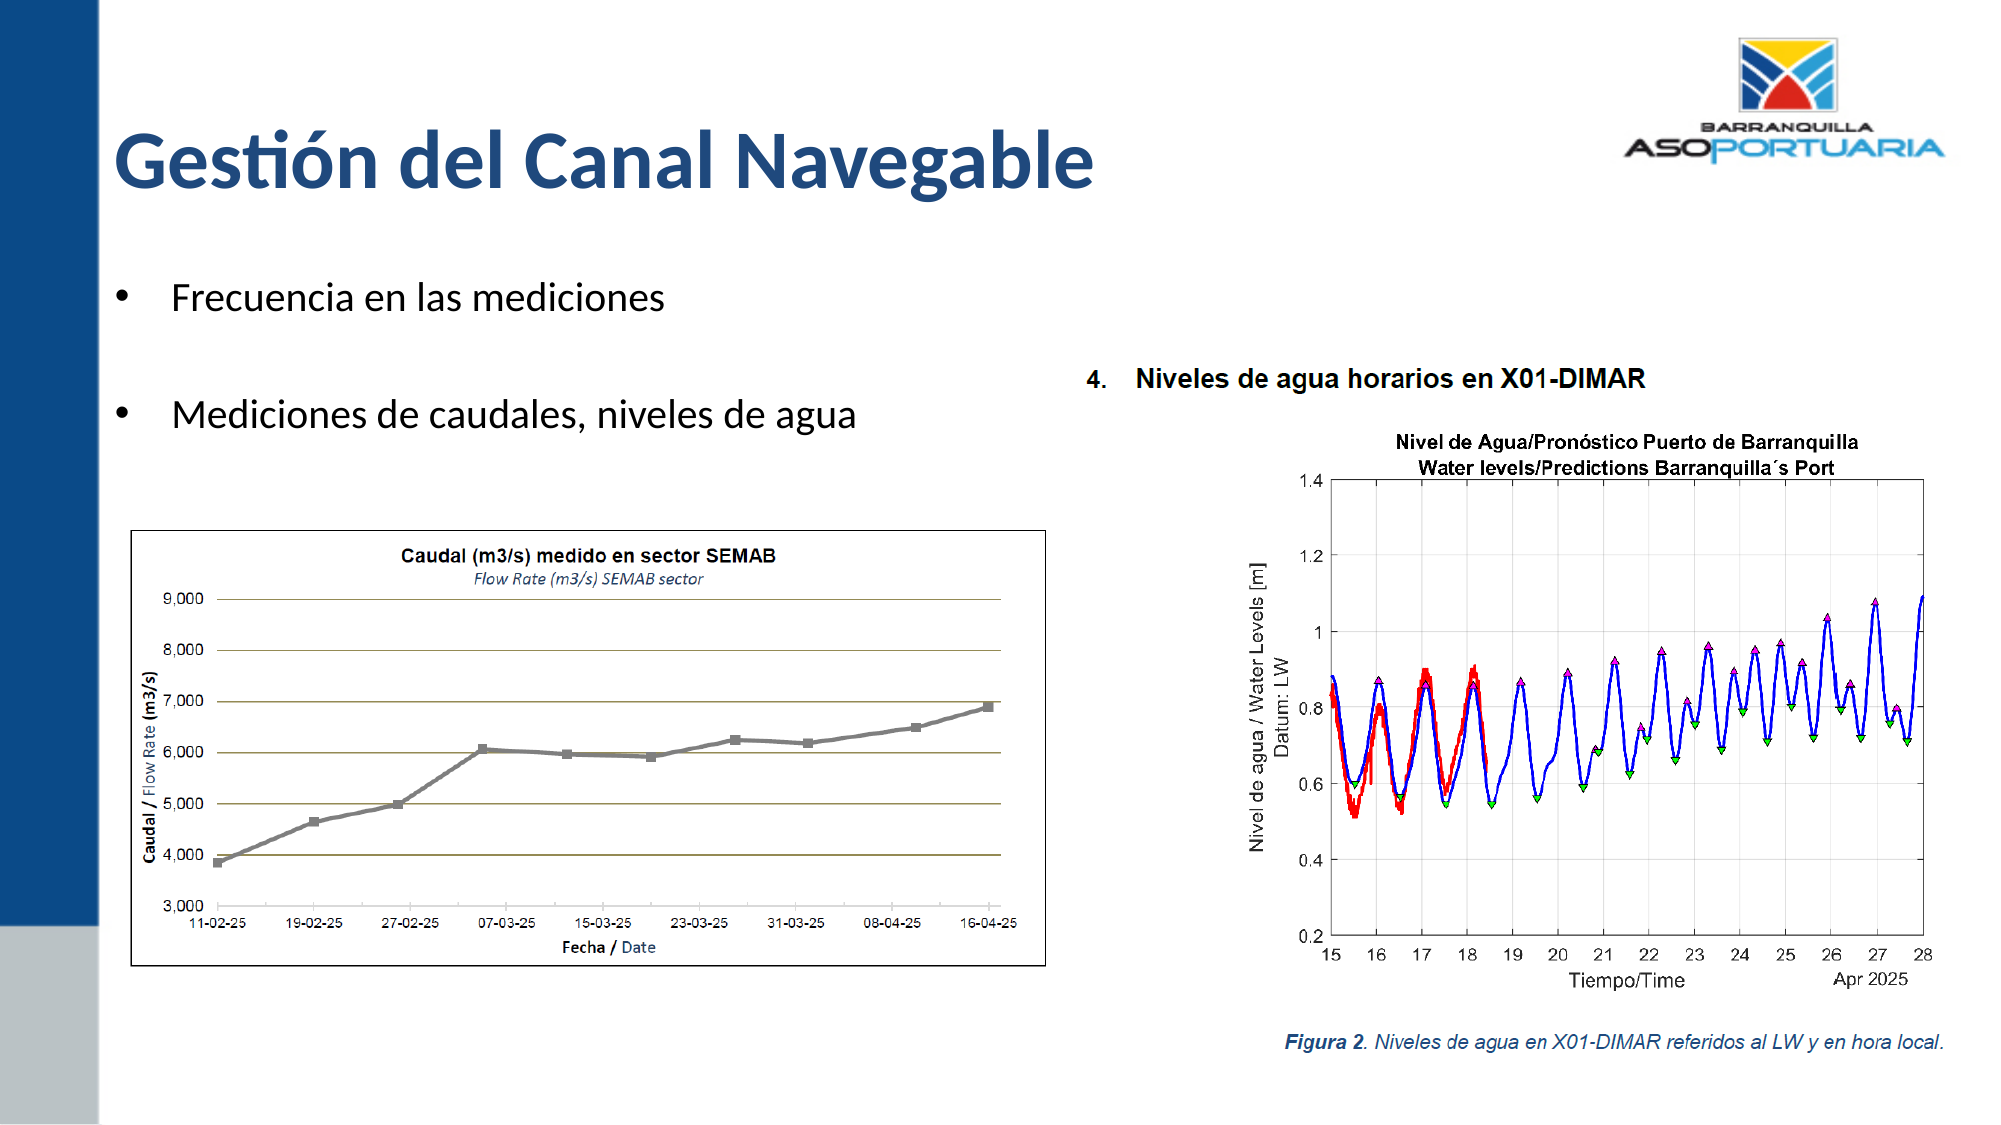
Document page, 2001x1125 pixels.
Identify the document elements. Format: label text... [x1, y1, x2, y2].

list Frecuencia en las mediciones Mediciones de caudales, niveles de agua [99, 262, 1900, 487]
title Gestión del Canal Navegable [99, 43, 1512, 262]
picture [0, 0, 2001, 1125]
